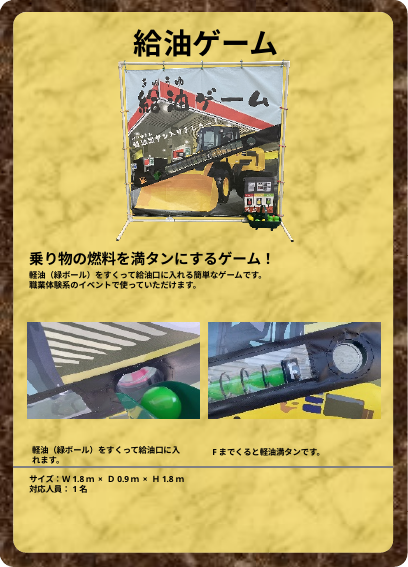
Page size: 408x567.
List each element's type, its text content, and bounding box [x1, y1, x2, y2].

text_box 軽油（緑ボール）をすくって給油口に入れる簡単なゲームです。 職業体験系のイベントで使っていただけます。 [14, 276, 399, 308]
picture [73, 52, 334, 249]
picture [27, 321, 200, 420]
text_box 乗り物の燃料を満タンにするゲーム！ [14, 242, 399, 276]
text_box 給油ゲーム [14, 17, 399, 68]
text_box Fまでくると軽油満タンです。 [197, 439, 380, 465]
text_box 軽油（緑ボール）をすくって給油口に入れます。 [17, 437, 200, 473]
text_box サイズ：Ｗ1.8ｍ × Ｄ0.9ｍ × Ｈ1.8ｍ 対応人員：1名 [14, 466, 408, 502]
picture [208, 321, 382, 420]
picture [0, 0, 408, 567]
